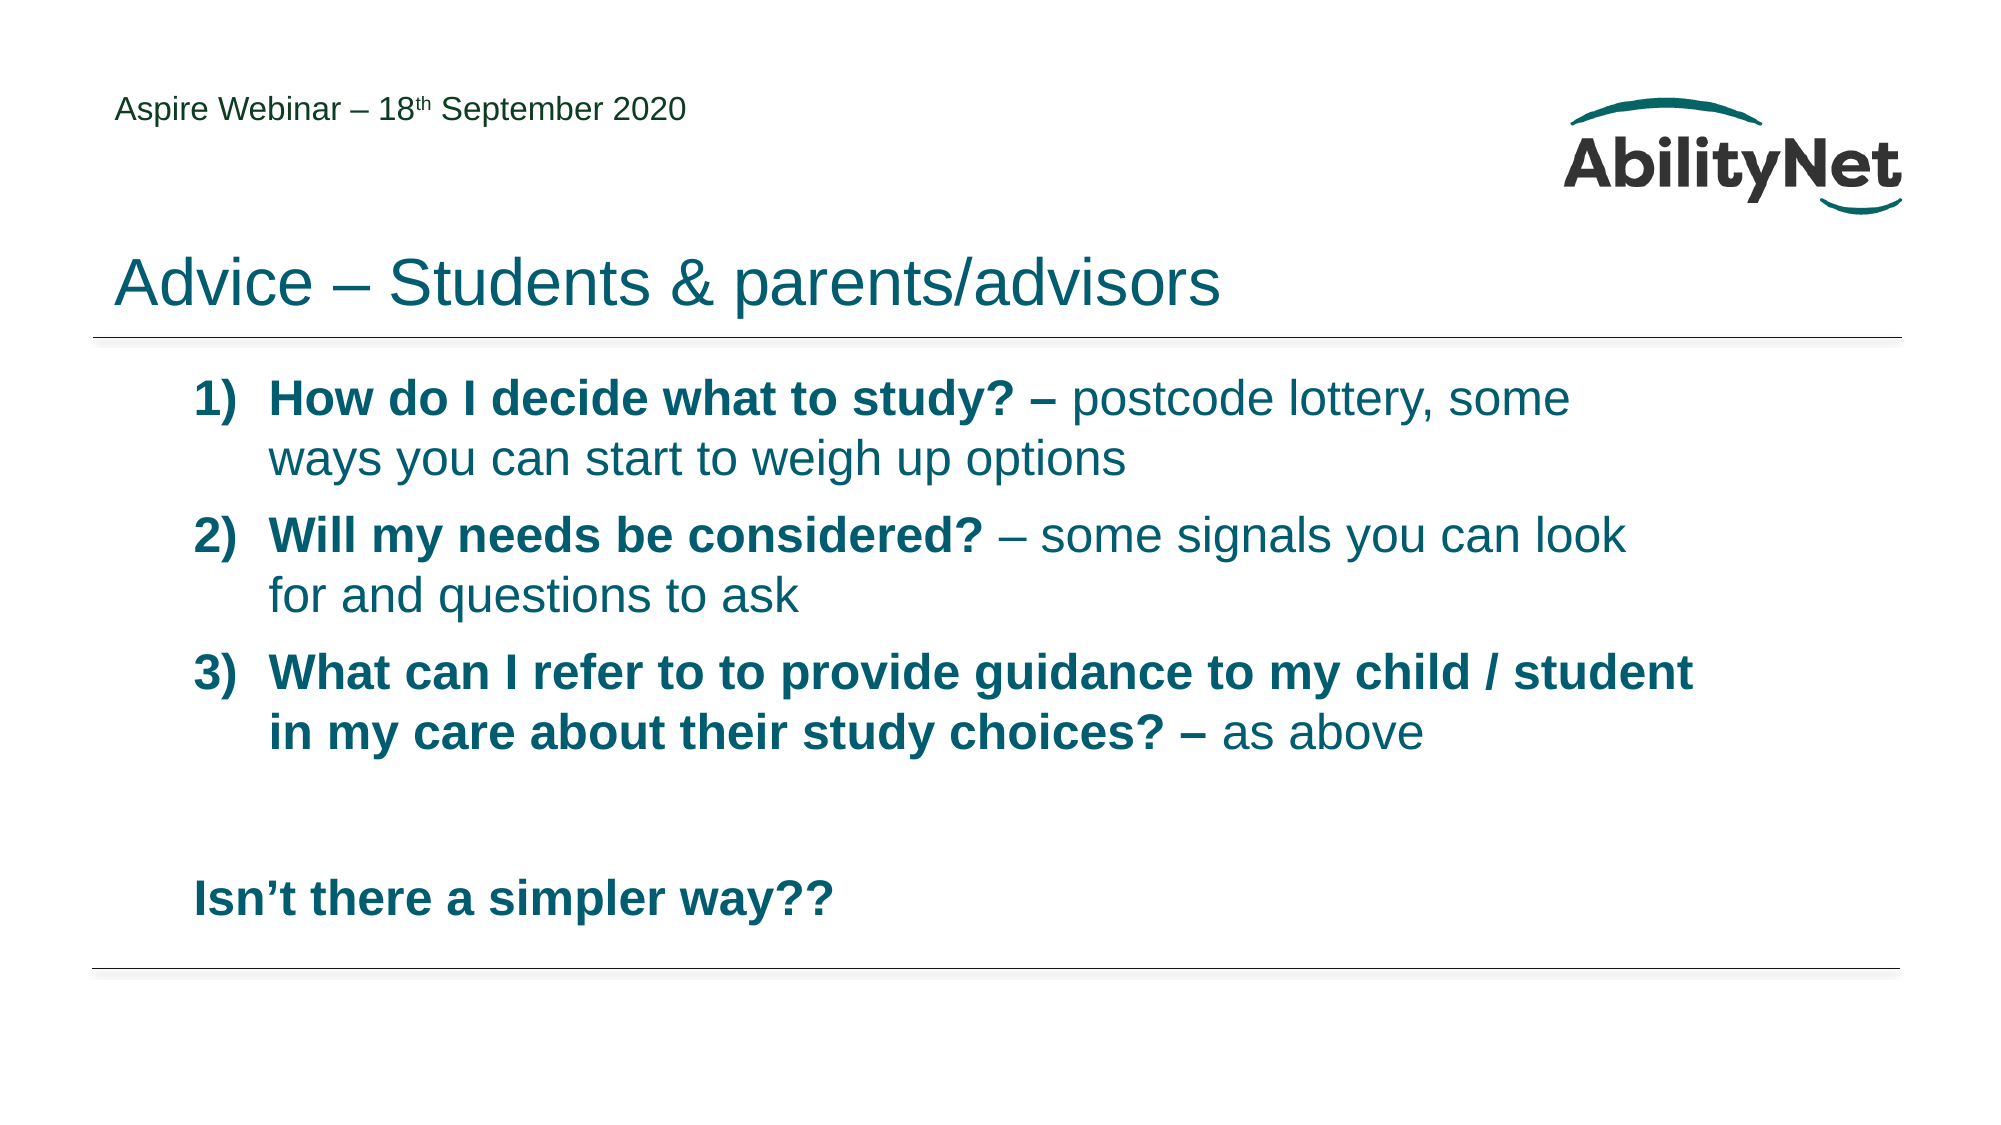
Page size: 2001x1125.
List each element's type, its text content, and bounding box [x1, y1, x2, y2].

picture [1514, 89, 1949, 220]
list How do I decide what to study? – postcode lottery, some ways you can start to weigh up options Will my needs be considered? – some signals you can look for and questions to ask What can I refer to to provide guidance to my child / student in my care about their study choices? – as above Isn’t there a simpler way?? [99, 358, 1712, 1005]
title Advice – Students & parents/advisors [99, 138, 1900, 327]
